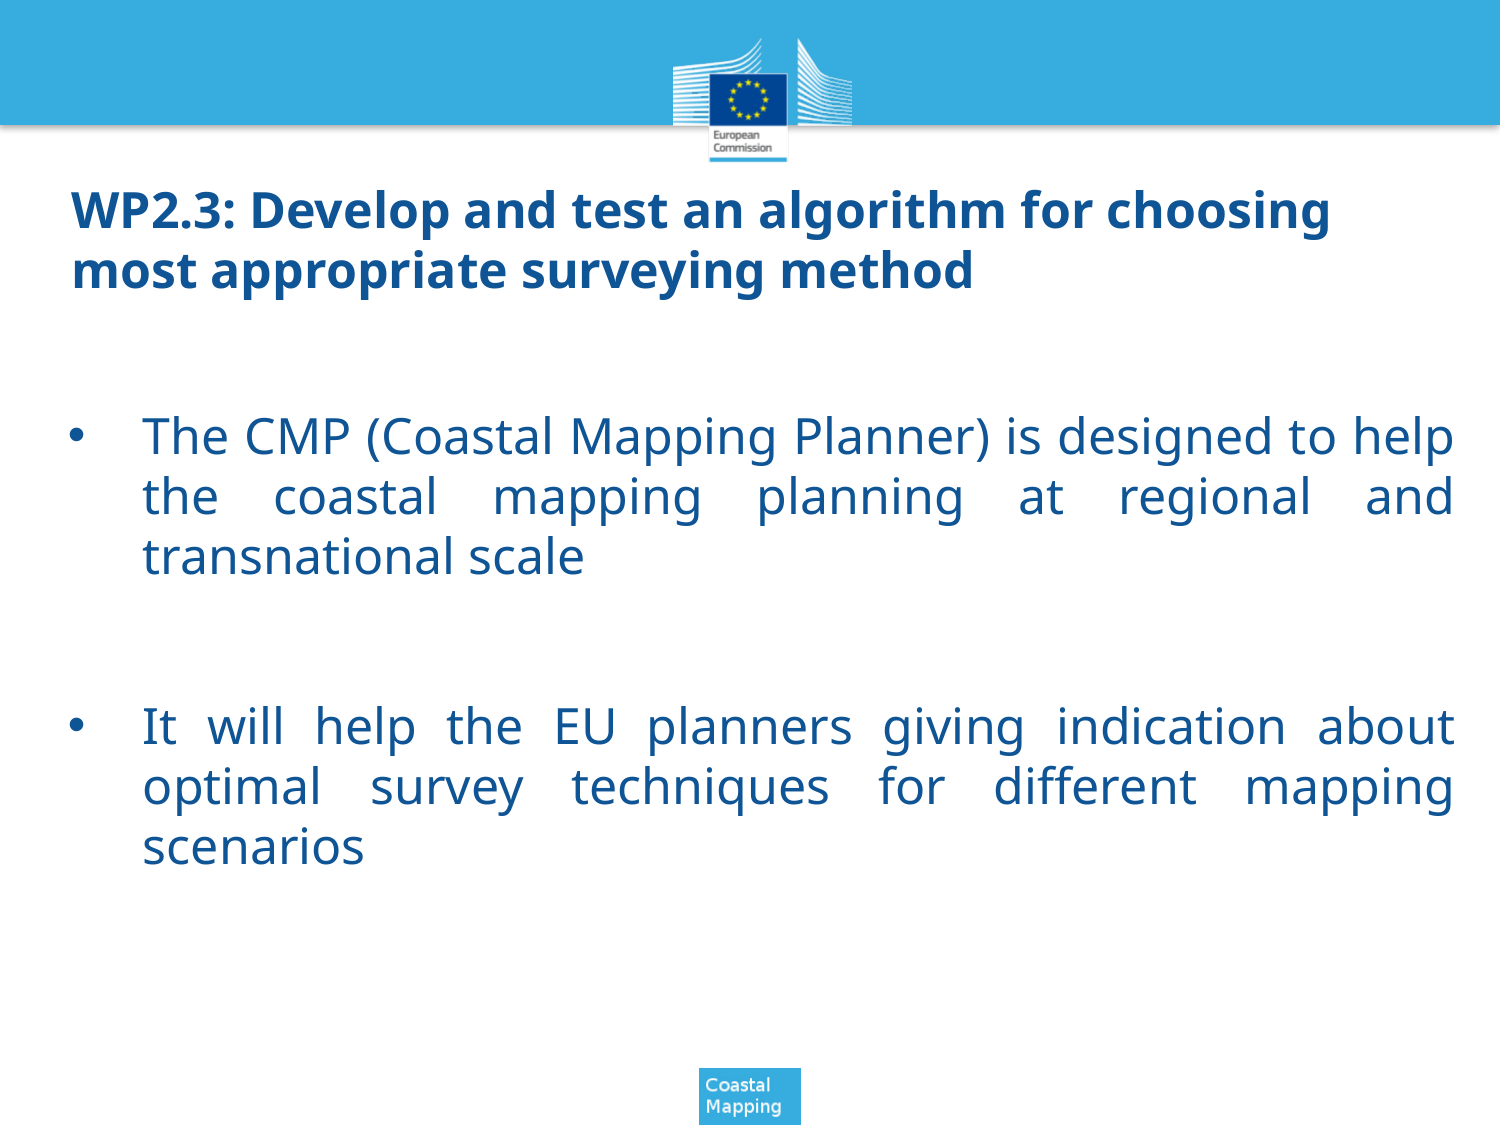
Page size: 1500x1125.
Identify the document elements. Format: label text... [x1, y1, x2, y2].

text_box WP2.3: Develop and test an algorithm for choosing most appropriate surveying method [71, 178, 1471, 369]
picture [699, 1068, 801, 1125]
picture [673, 38, 852, 163]
text_box The CMP (Coastal Mapping Planner) is designed to help the coastal mapping planning at regional and transnational scale It will help the EU planners giving indication about optimal survey techniques for different mapping scenarios [53, 397, 1471, 882]
